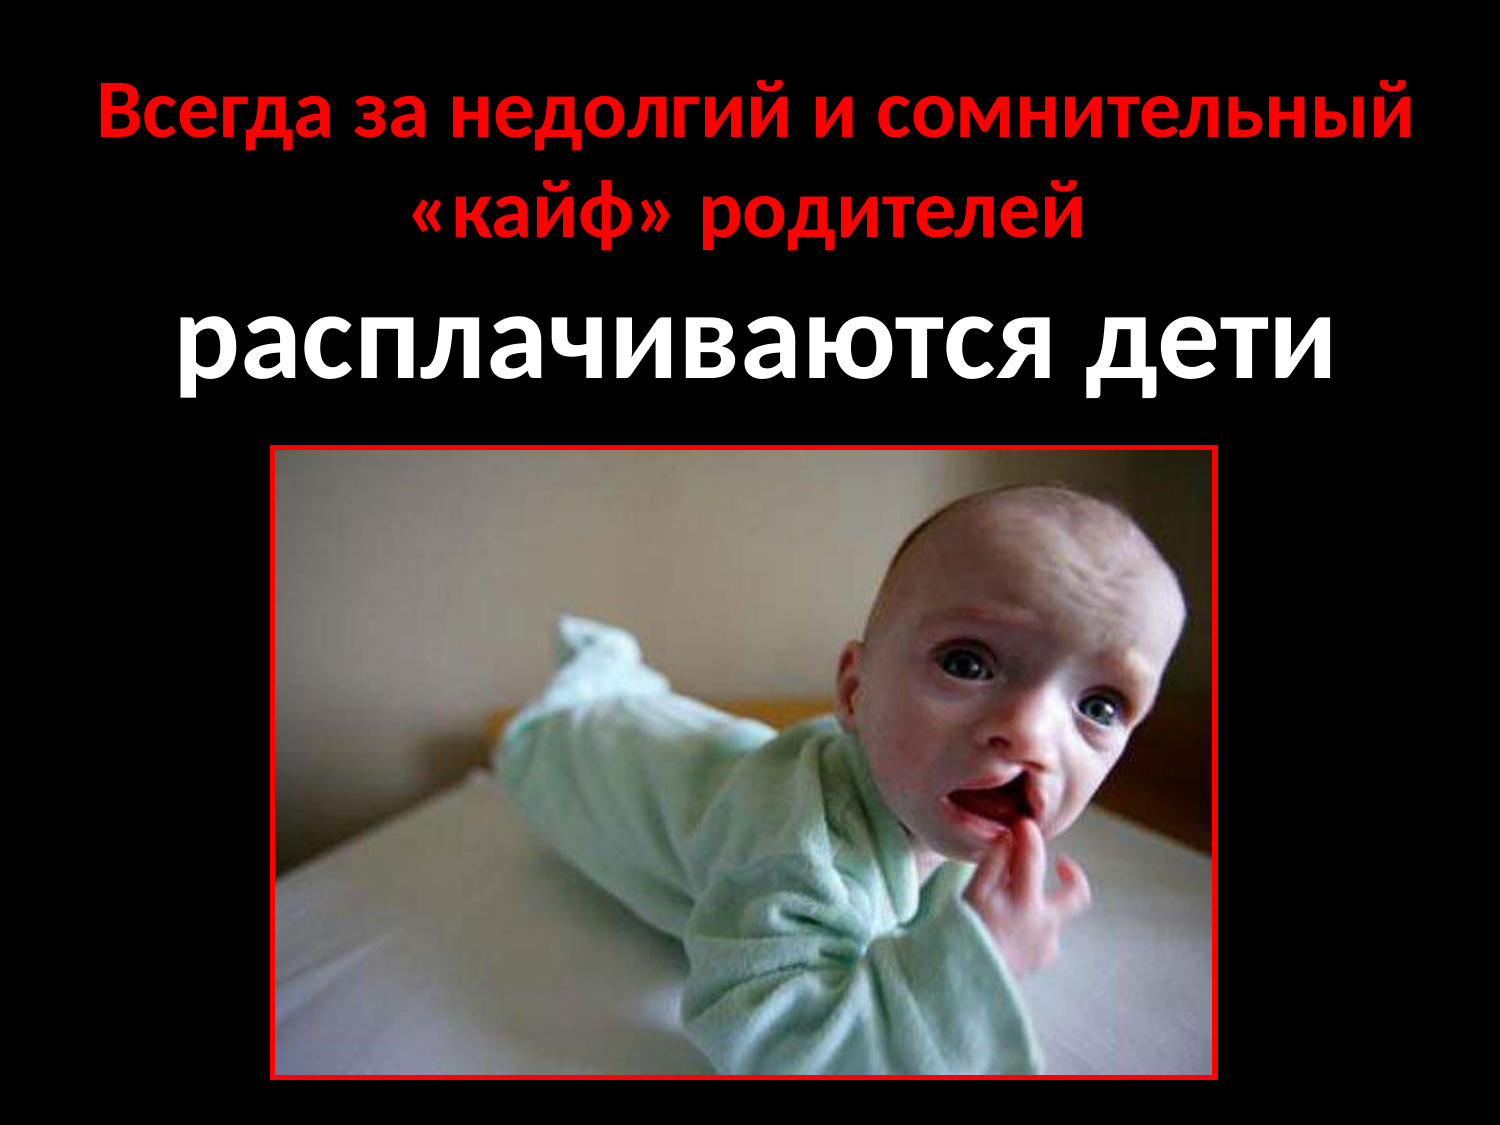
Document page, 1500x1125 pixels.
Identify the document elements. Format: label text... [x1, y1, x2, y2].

picture [274, 449, 1213, 1076]
title Всегда за недолгий и сомнительный «кайф» родителей расплачиваются дети [75, 45, 1438, 413]
